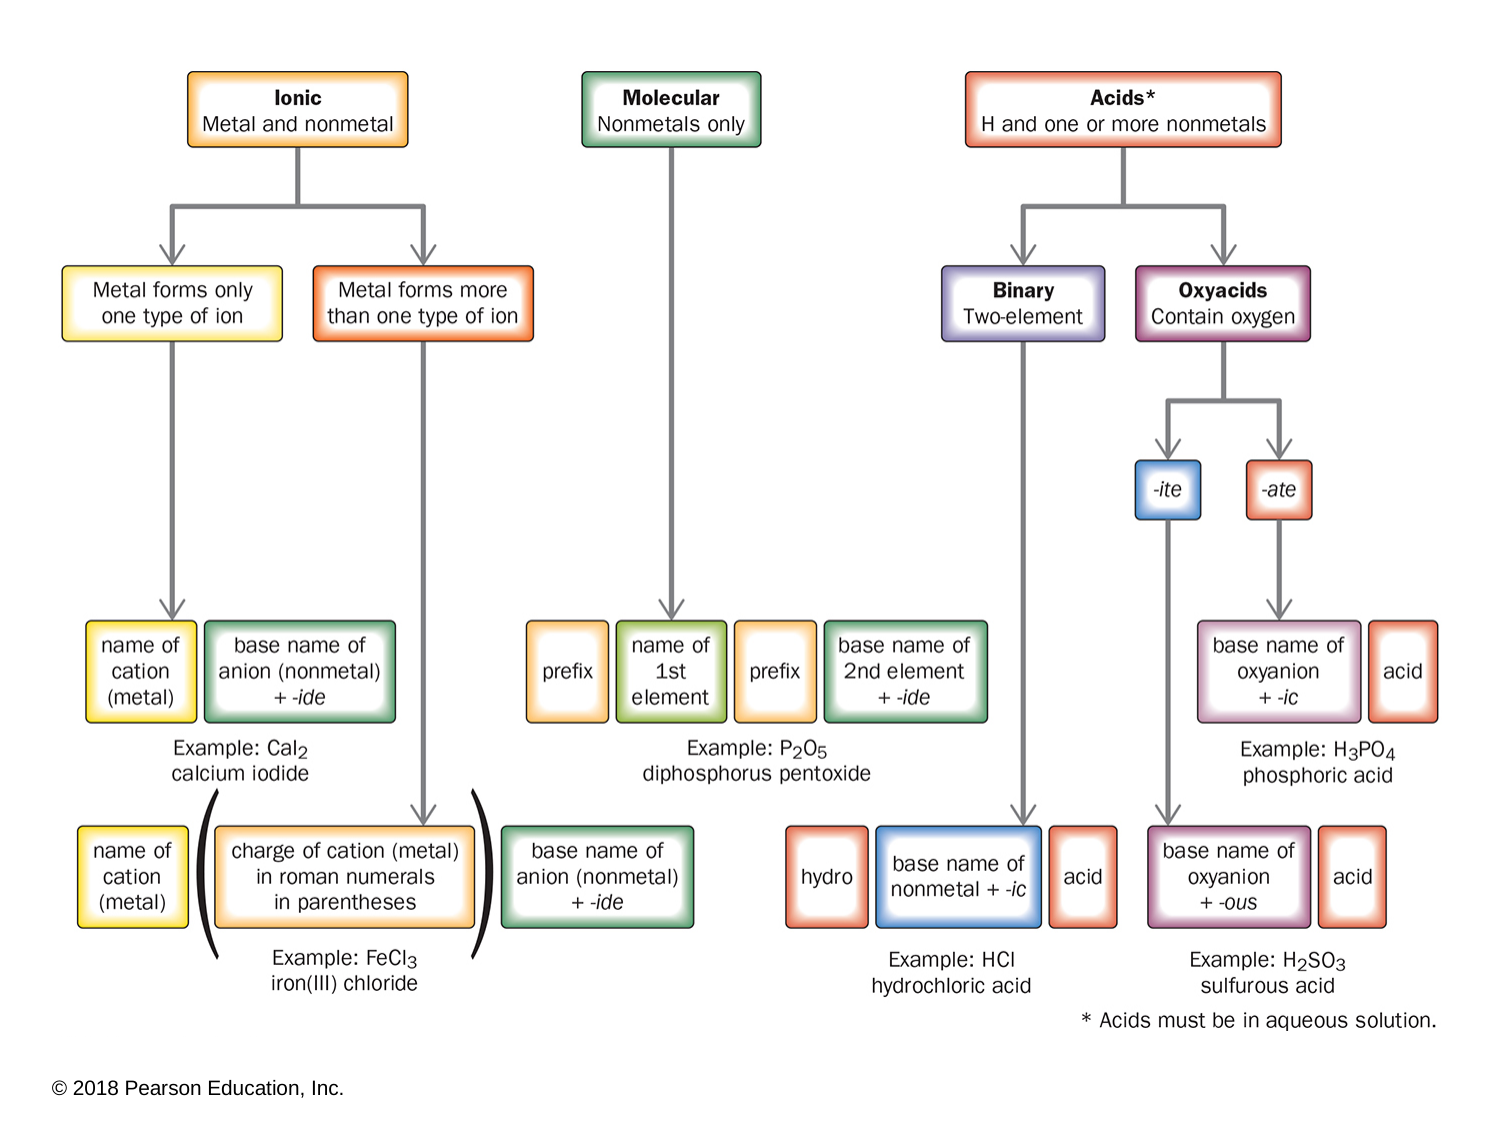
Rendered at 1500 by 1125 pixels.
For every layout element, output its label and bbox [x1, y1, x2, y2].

picture [49, 60, 1451, 1037]
